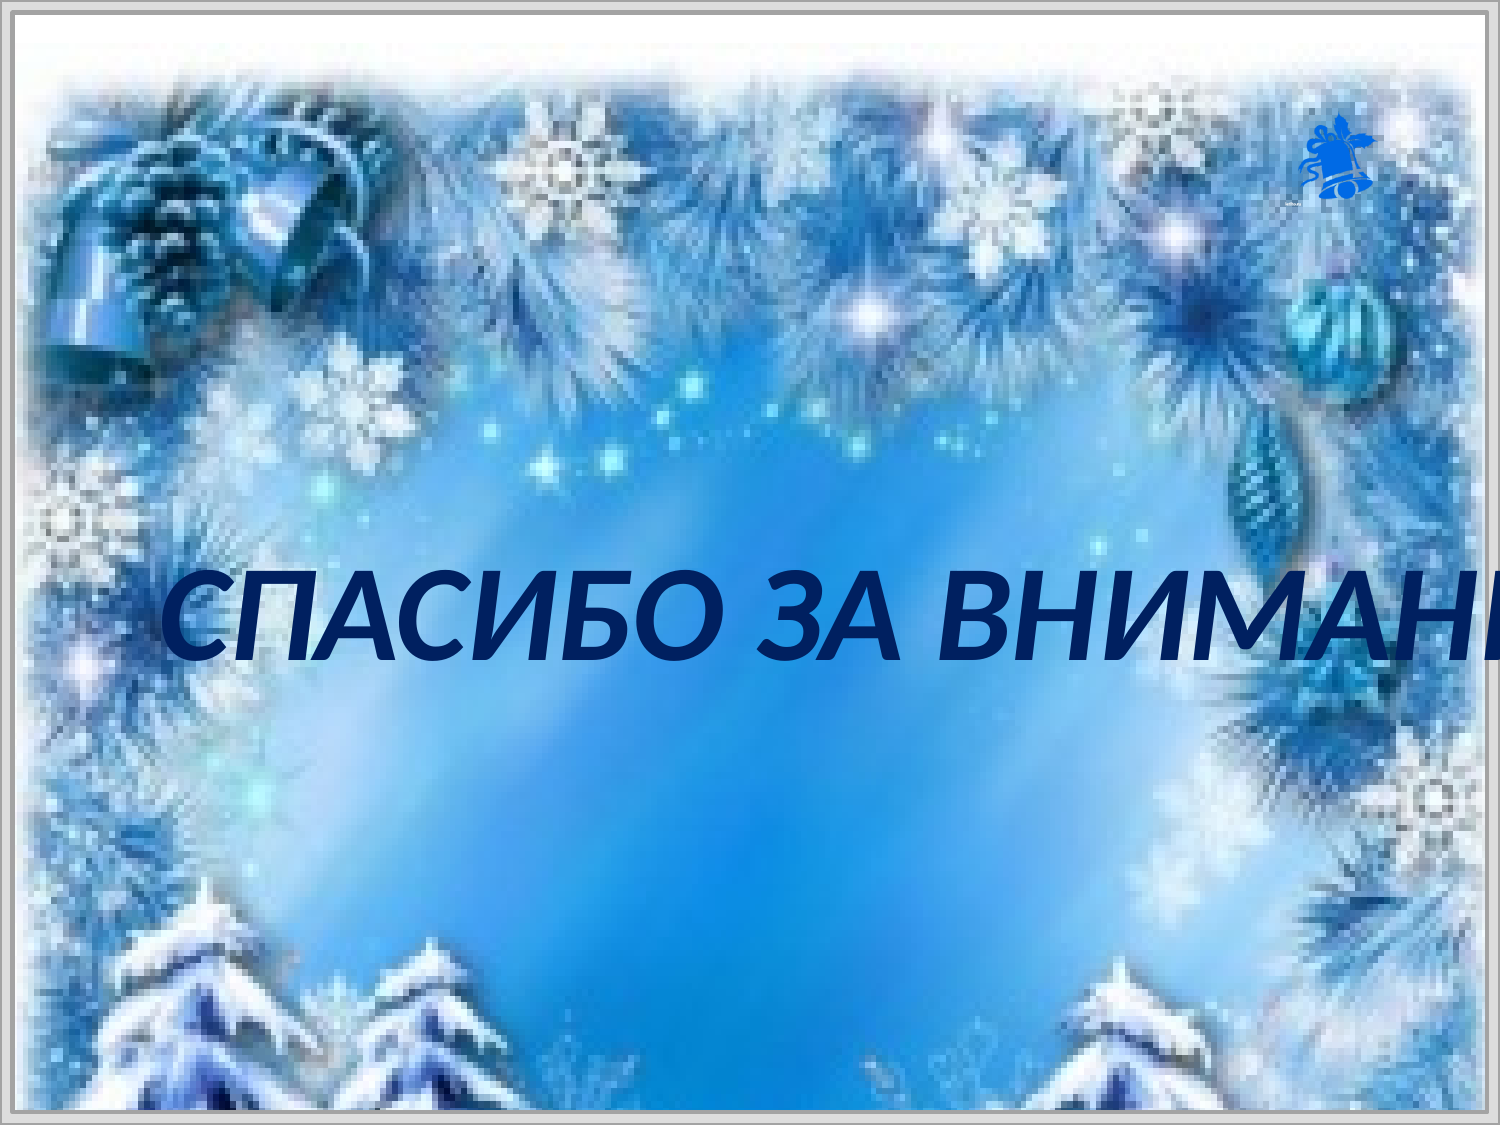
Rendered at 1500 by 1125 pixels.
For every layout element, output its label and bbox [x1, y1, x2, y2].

text_box [0, 0, 1500, 43]
picture [0, 43, 1500, 1125]
